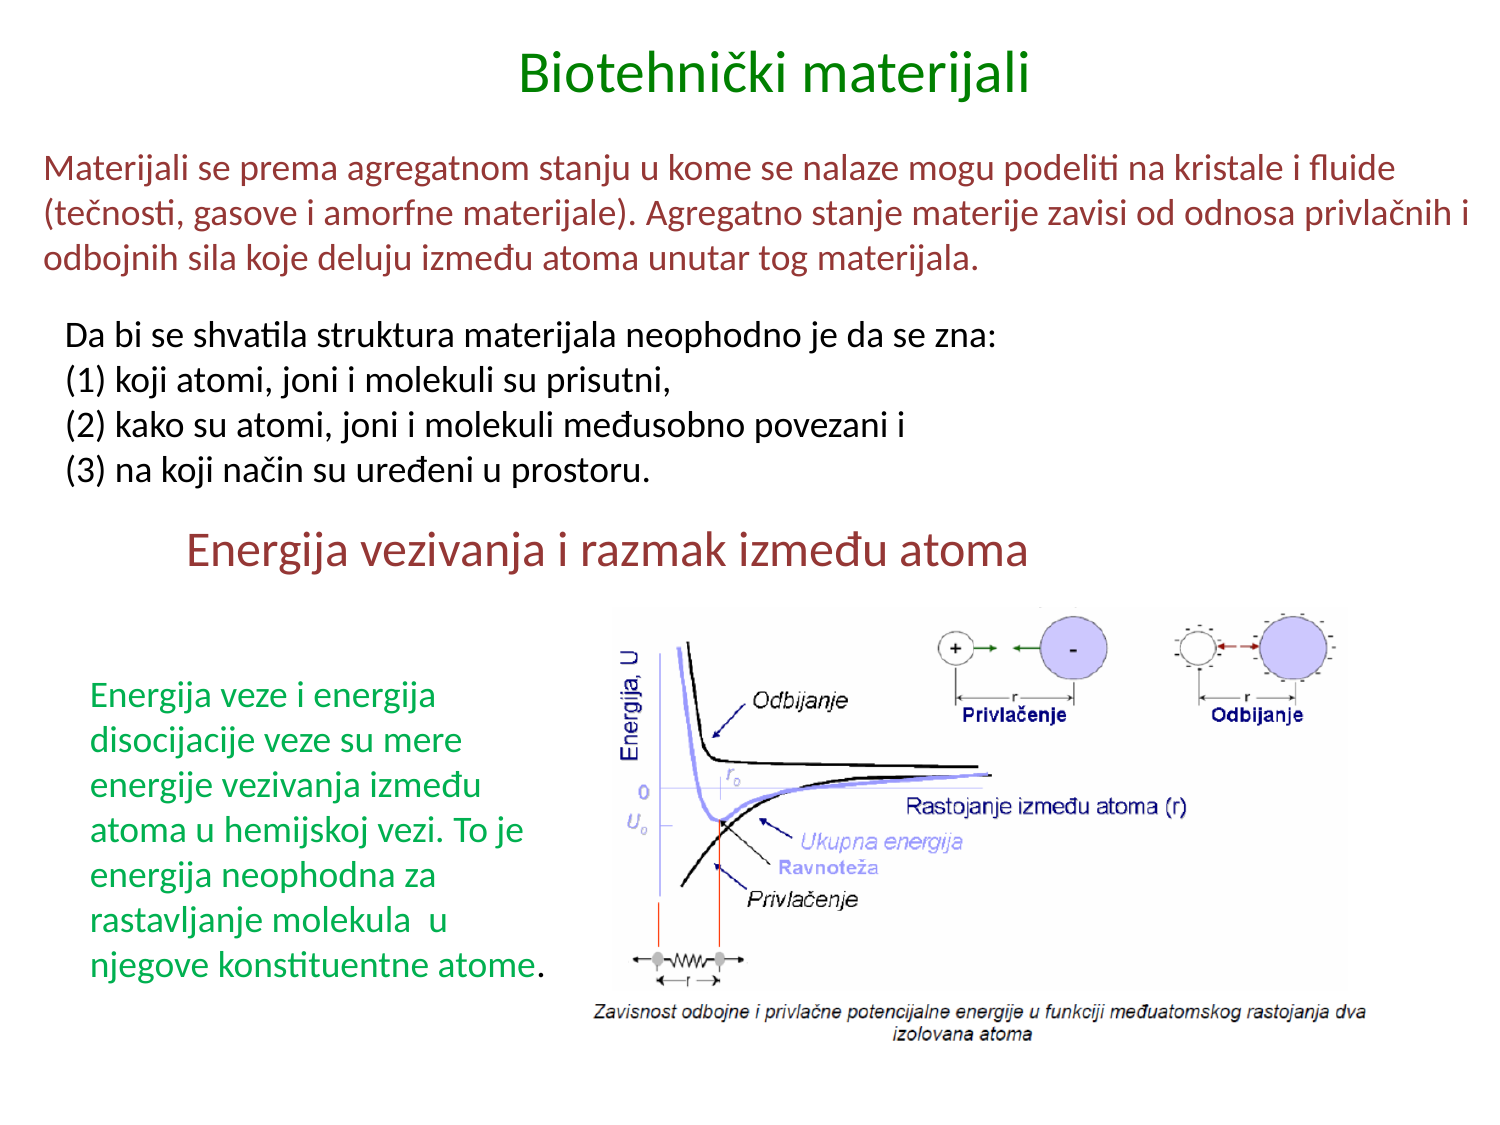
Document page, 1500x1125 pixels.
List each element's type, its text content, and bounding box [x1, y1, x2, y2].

text_box Energija vezivanja i razmak između atoma [171, 509, 1045, 585]
picture [582, 607, 1383, 1051]
title Biotehnički materijali [249, 24, 1300, 113]
text_box Materijali se prema agregatnom stanju u kome se nalaze mogu podeliti na kristale i fluide (tečnosti, gasove i amorfne materijale). Agregatno stanje materije zavisi od odnosa privlačnih i odbojnih sila koje deluju između atoma unutar tog materijala. [28, 136, 1500, 286]
text_box Da bi se shvatila struktura materijala neophodno je da se zna: (1) koji atomi, joni i molekuli su prisutni, (2) kako su atomi, joni i molekuli međusobno povezani i (3) na koji način su uređeni u prostoru. [49, 303, 1064, 498]
text_box Energija veze i energija disocijacije veze su mere energije vezivanja između atoma u hemijskoj vezi. To je energija neophodna za rastavljanje molekula u njegove konstituentne atome. [75, 662, 577, 993]
